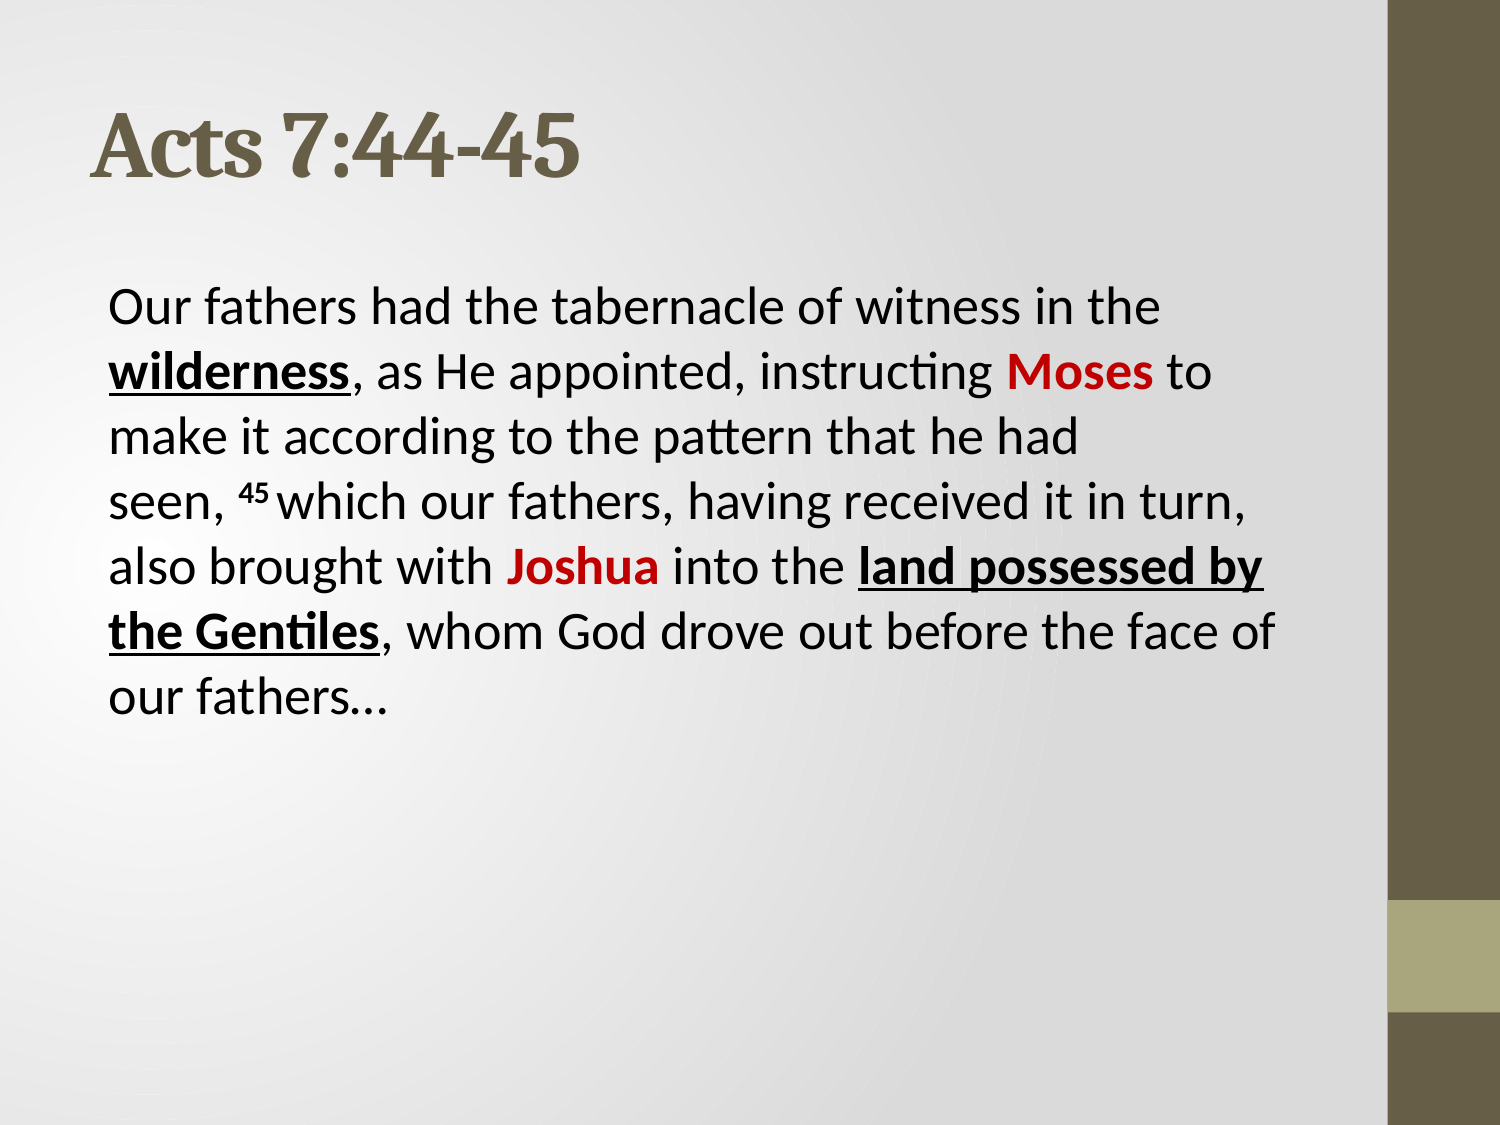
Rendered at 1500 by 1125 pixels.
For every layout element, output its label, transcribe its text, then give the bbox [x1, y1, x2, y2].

list Our fathers had the tabernacle of witness in the wilderness, as He appointed, instructing Moses to make it according to the pattern that he had seen, 45 which our fathers, having received it in turn, also brought with Joshua into the land possessed by the Gentiles, whom God drove out before the face of our fathers… [75, 262, 1325, 1050]
title Acts 7:44-45 [75, 45, 1325, 233]
